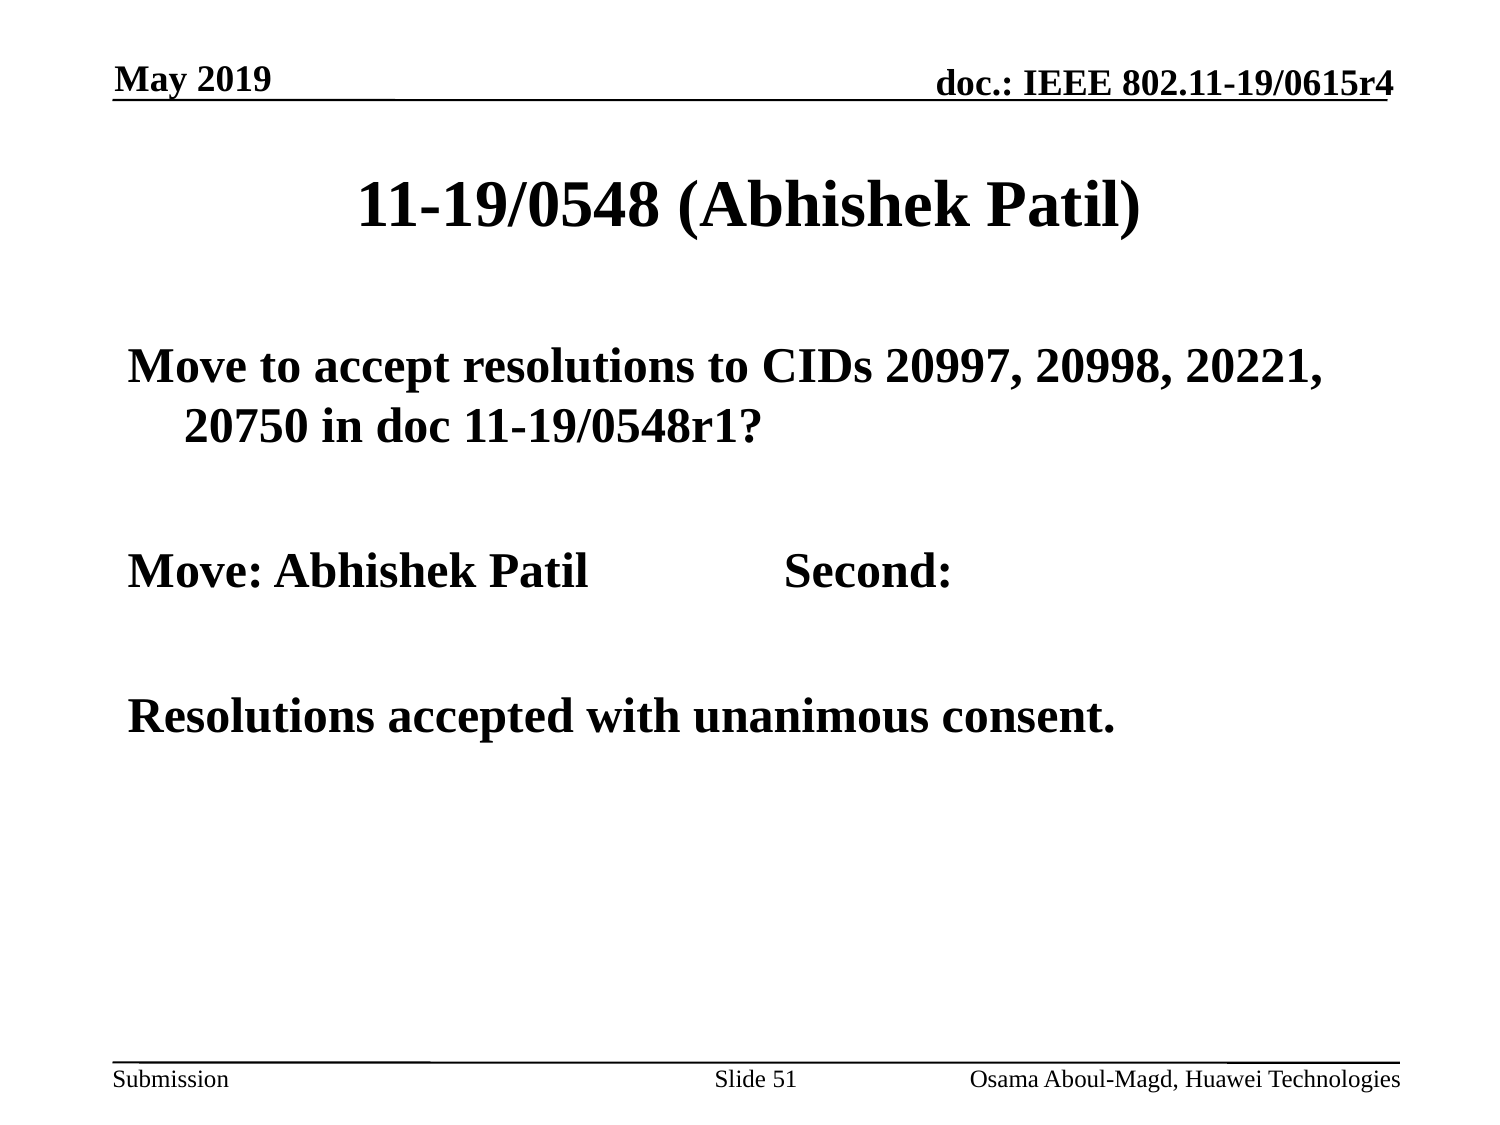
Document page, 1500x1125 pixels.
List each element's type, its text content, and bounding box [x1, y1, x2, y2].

list Move to accept resolutions to CIDs 20997, 20998, 20221, 20750 in doc 11-19/0548r1? Move: Abhishek Patil Second: Resolutions accepted with unanimous consent. [112, 324, 1388, 1000]
footer Osama Aboul-Magd, Huawei Technologies [878, 1061, 1402, 1093]
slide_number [114, 54, 423, 100]
slide_number Slide 51 [712, 1061, 800, 1123]
title 11-19/0548 (Abhishek Patil) [112, 112, 1388, 288]
